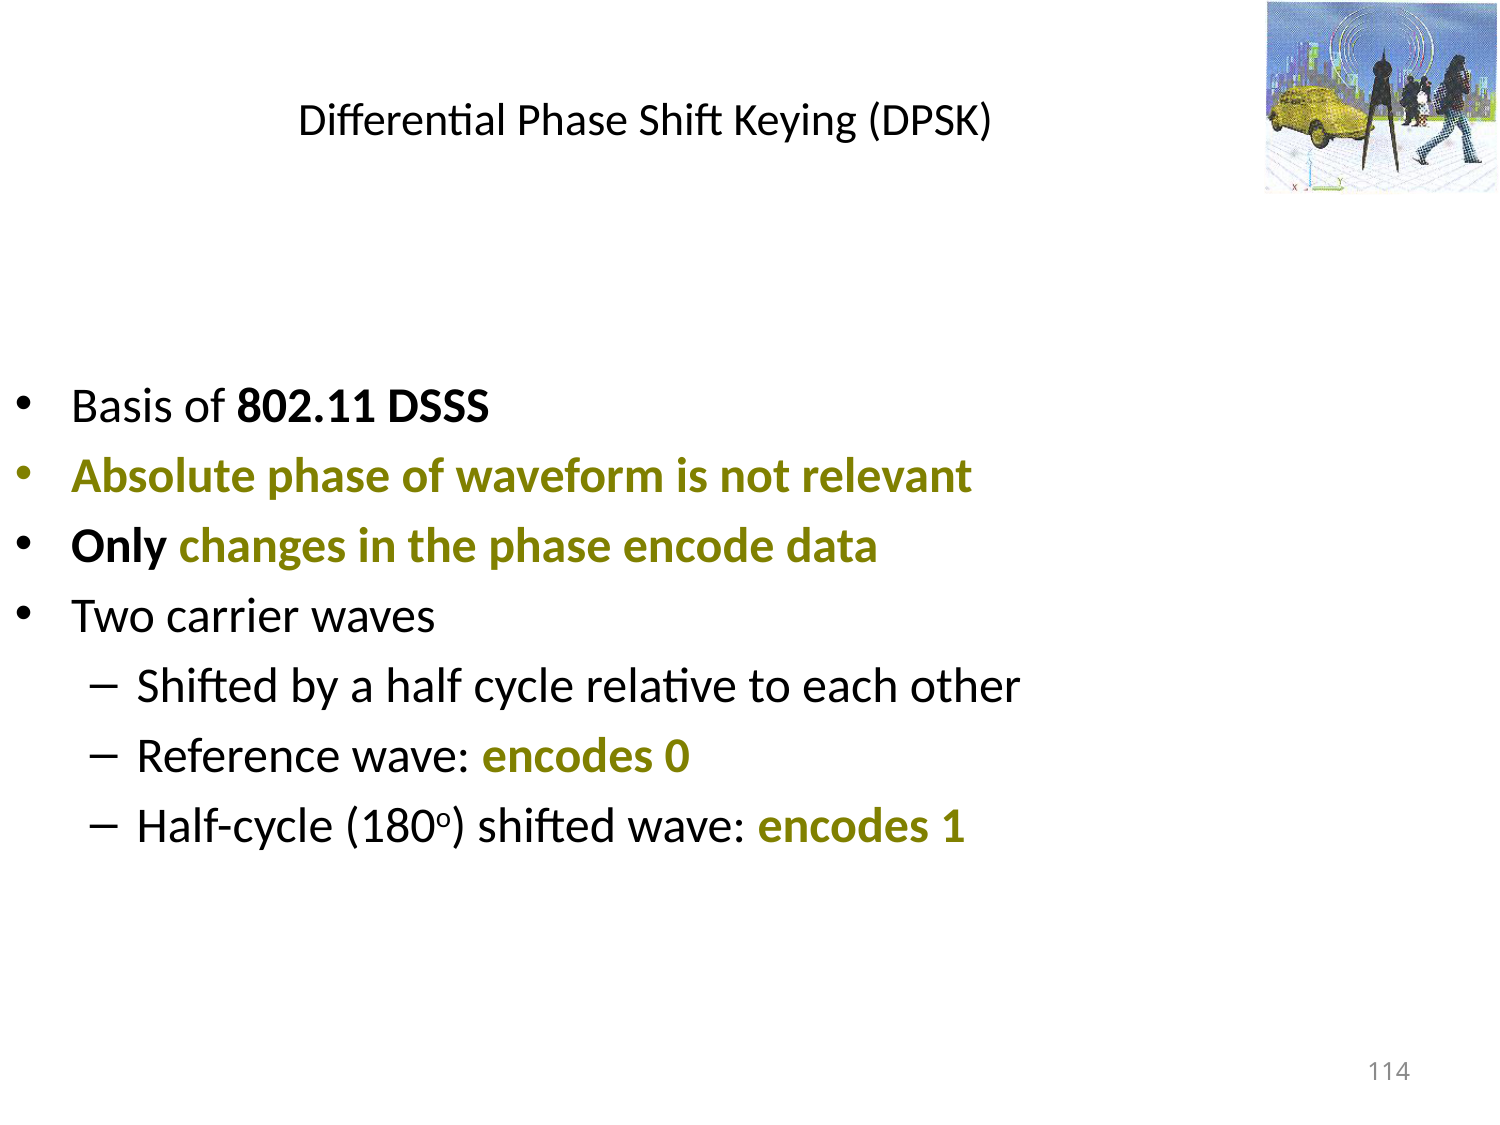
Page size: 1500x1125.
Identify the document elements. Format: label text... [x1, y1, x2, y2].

text_box Differential Phase Shift Keying (DPSK) [0, 0, 1380, 153]
picture [1262, 0, 1500, 195]
text_box <number> [1074, 1042, 1425, 1103]
text_box Basis of 802.11 DSSS Absolute phase of waveform is not relevant Only changes in the phase encode data Two carrier waves Shifted by a half cycle relative to each other Reference wave: encodes 0 Half-cycle (180o) shifted wave: encodes 1 [0, 275, 1469, 950]
